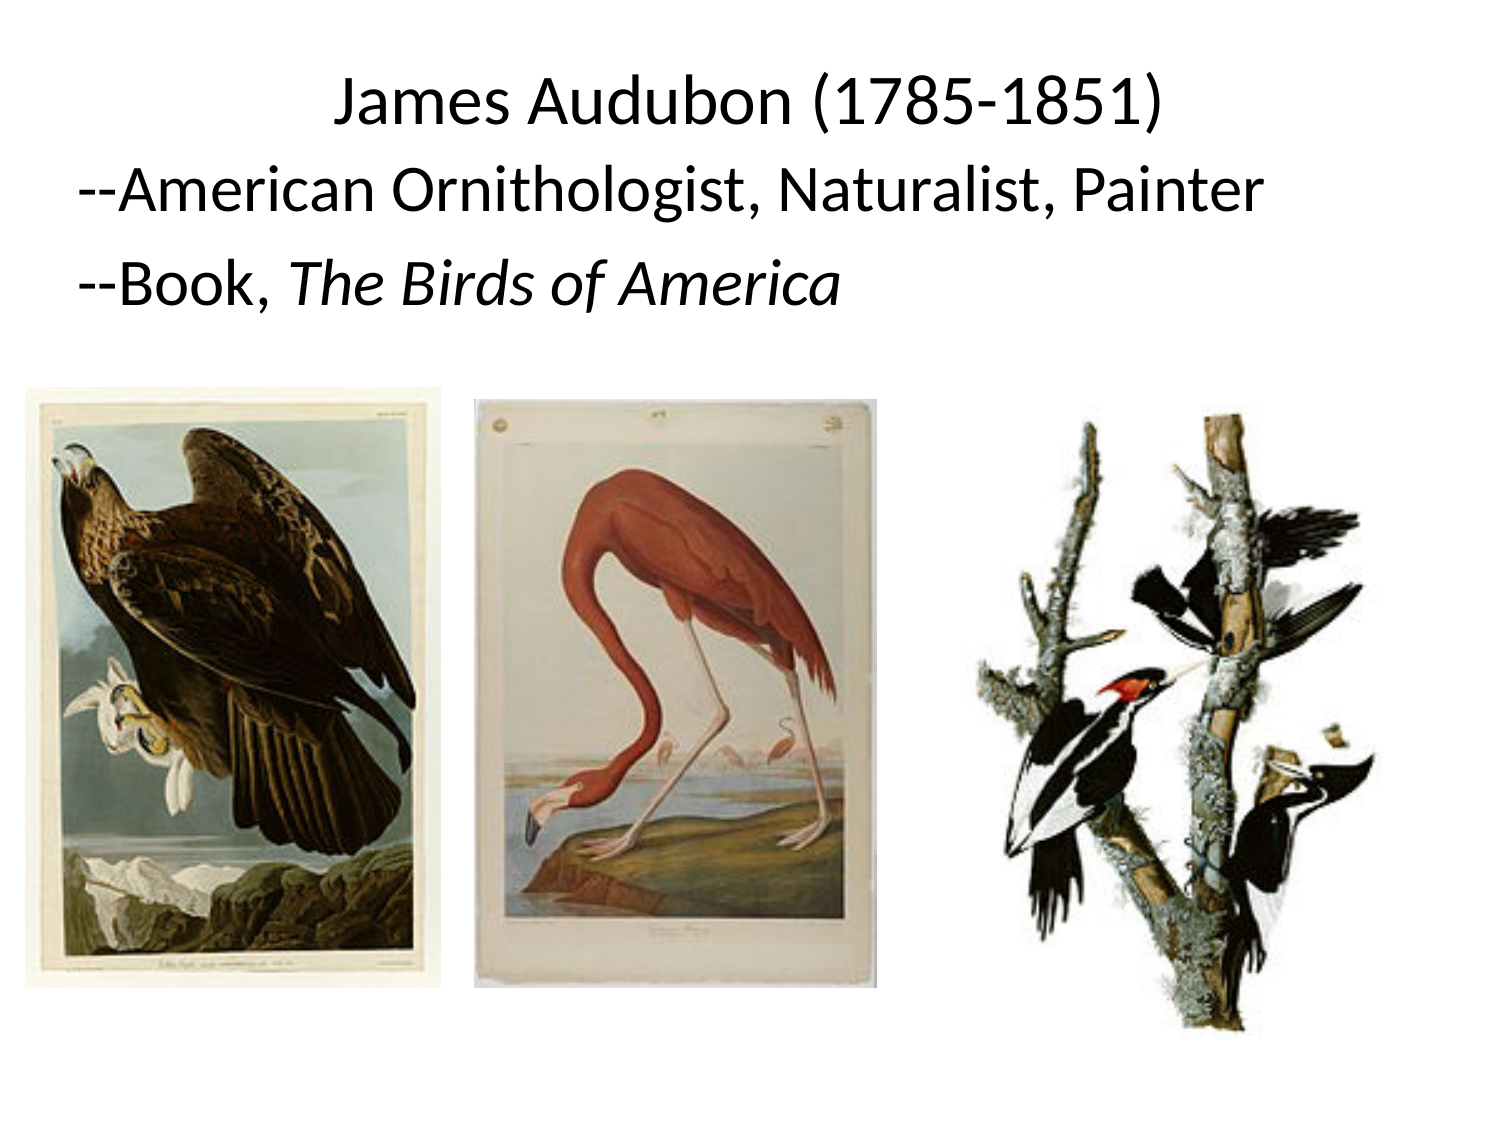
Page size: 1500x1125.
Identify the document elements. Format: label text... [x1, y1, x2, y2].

title James Audubon (1785-1851) [75, 45, 1425, 233]
list --American Ornithologist, Naturalist, Painter --Book, The Birds of America [62, 137, 1413, 880]
picture [474, 399, 877, 988]
picture [962, 405, 1388, 1039]
picture [25, 387, 441, 988]
